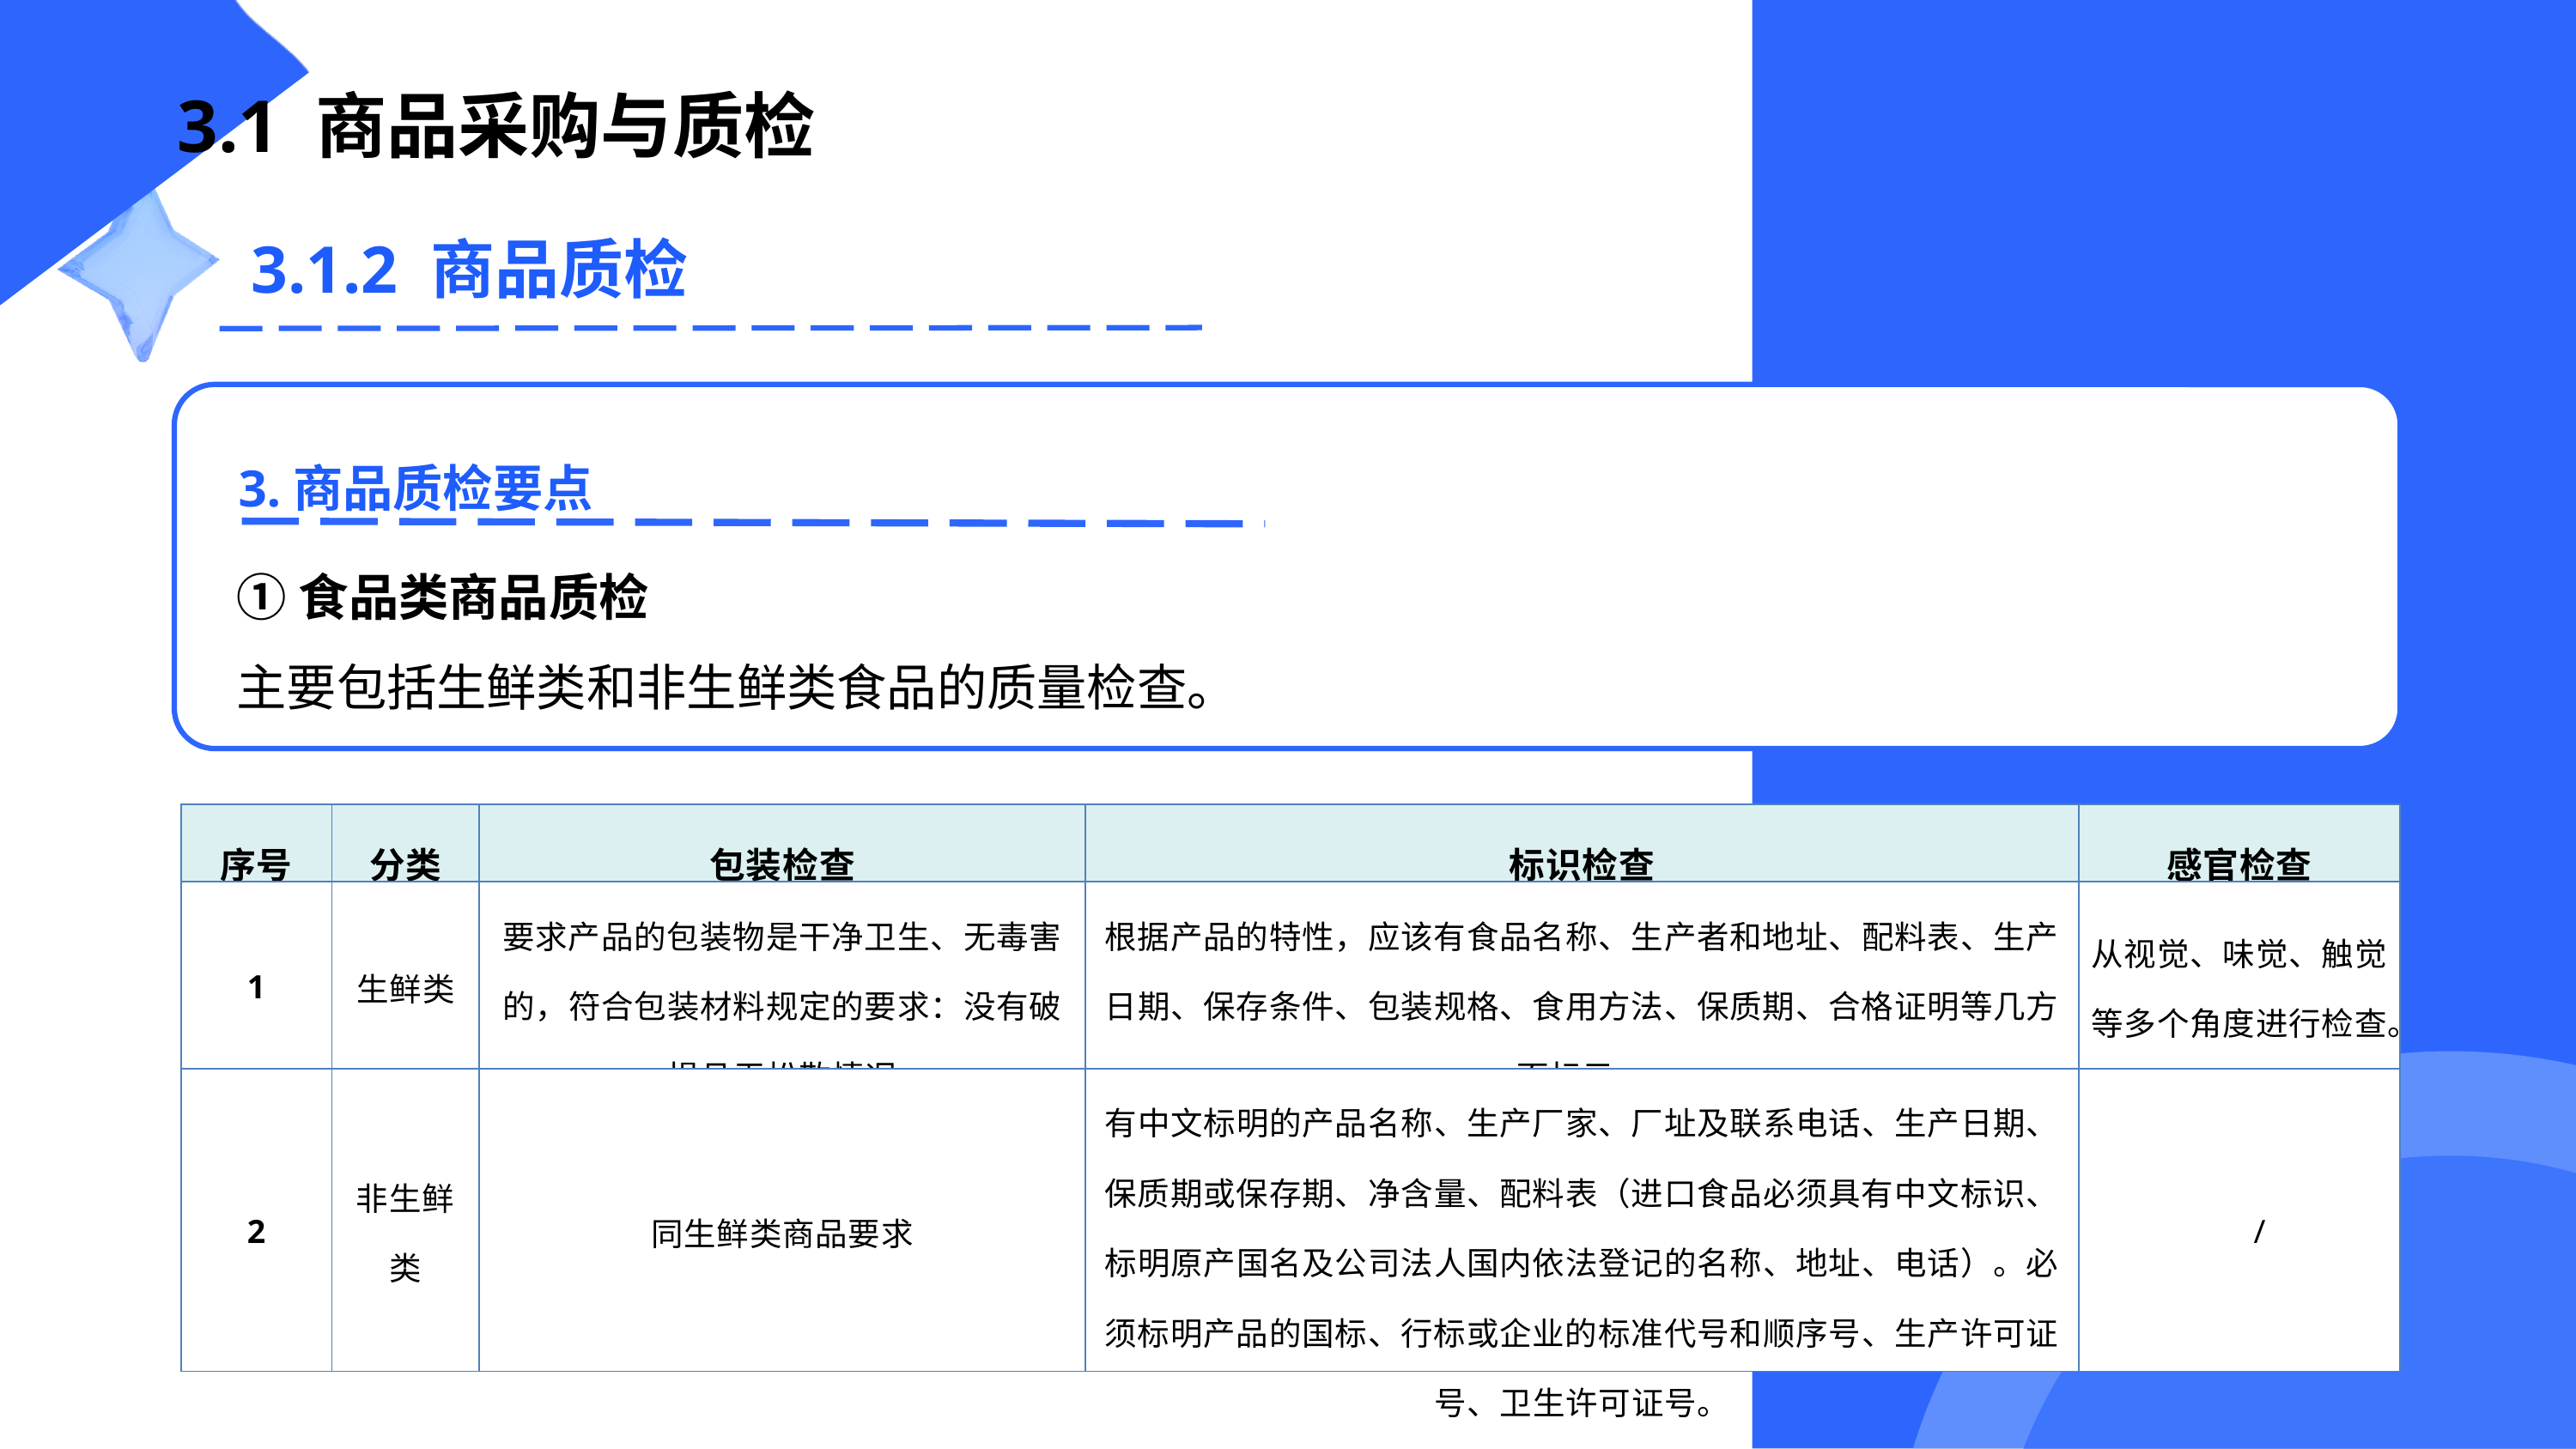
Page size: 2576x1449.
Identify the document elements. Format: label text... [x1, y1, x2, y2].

text_box [0, 0, 340, 306]
text_box [1750, 1372, 1884, 1449]
table_header 包装检查 [480, 805, 1084, 881]
table_cell 同生鲜类商品要求 [480, 1070, 1084, 1371]
text_box [1750, 0, 2576, 1049]
text_box 3.1 商品采购与质检 [177, 81, 990, 167]
table_cell 有中文标明的产品名称、生产厂家、厂址及联系电话、生产日期、保质期或保存期、净含量、配料表（进口食品必须具有中文标识、标明原产国名及公司法人国内依法登记的名称、地址、电话）。必须标明产品的国标、行标或企业的标准代号和顺序号、生产许可证号、卫生许可证号。 [1086, 1070, 1884, 1371]
table_header 分类 [332, 805, 478, 881]
table_header 感官检查 [2080, 805, 2399, 881]
table_cell 1 [182, 882, 331, 1068]
table_cell 要求产品的包装物是干净卫生、无毒害的，符合包装材料规定的要求：没有破损且无松散情况 [480, 882, 1084, 1068]
table_cell 生鲜类 [332, 882, 478, 1068]
table_cell 非生鲜类 [332, 1070, 478, 1371]
table_header 标识检查 [1086, 805, 2078, 881]
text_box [173, 384, 2401, 749]
table_cell 从视觉、味觉、触觉等多个角度进行检查。 [2080, 882, 2399, 1049]
table_cell 根据产品的特性，应该有食品名称、生产者和地址、配料表、生产日期、保存条件、包装规格、食用方法、保质期、合格证明等几方面标示。 [1086, 882, 2078, 1068]
text_box [57, 167, 220, 362]
text_box 3.1.2 商品质检 [238, 221, 1066, 312]
table_cell 2 [182, 1070, 331, 1371]
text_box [1888, 1051, 2576, 1449]
table_header 序号 [182, 805, 331, 881]
